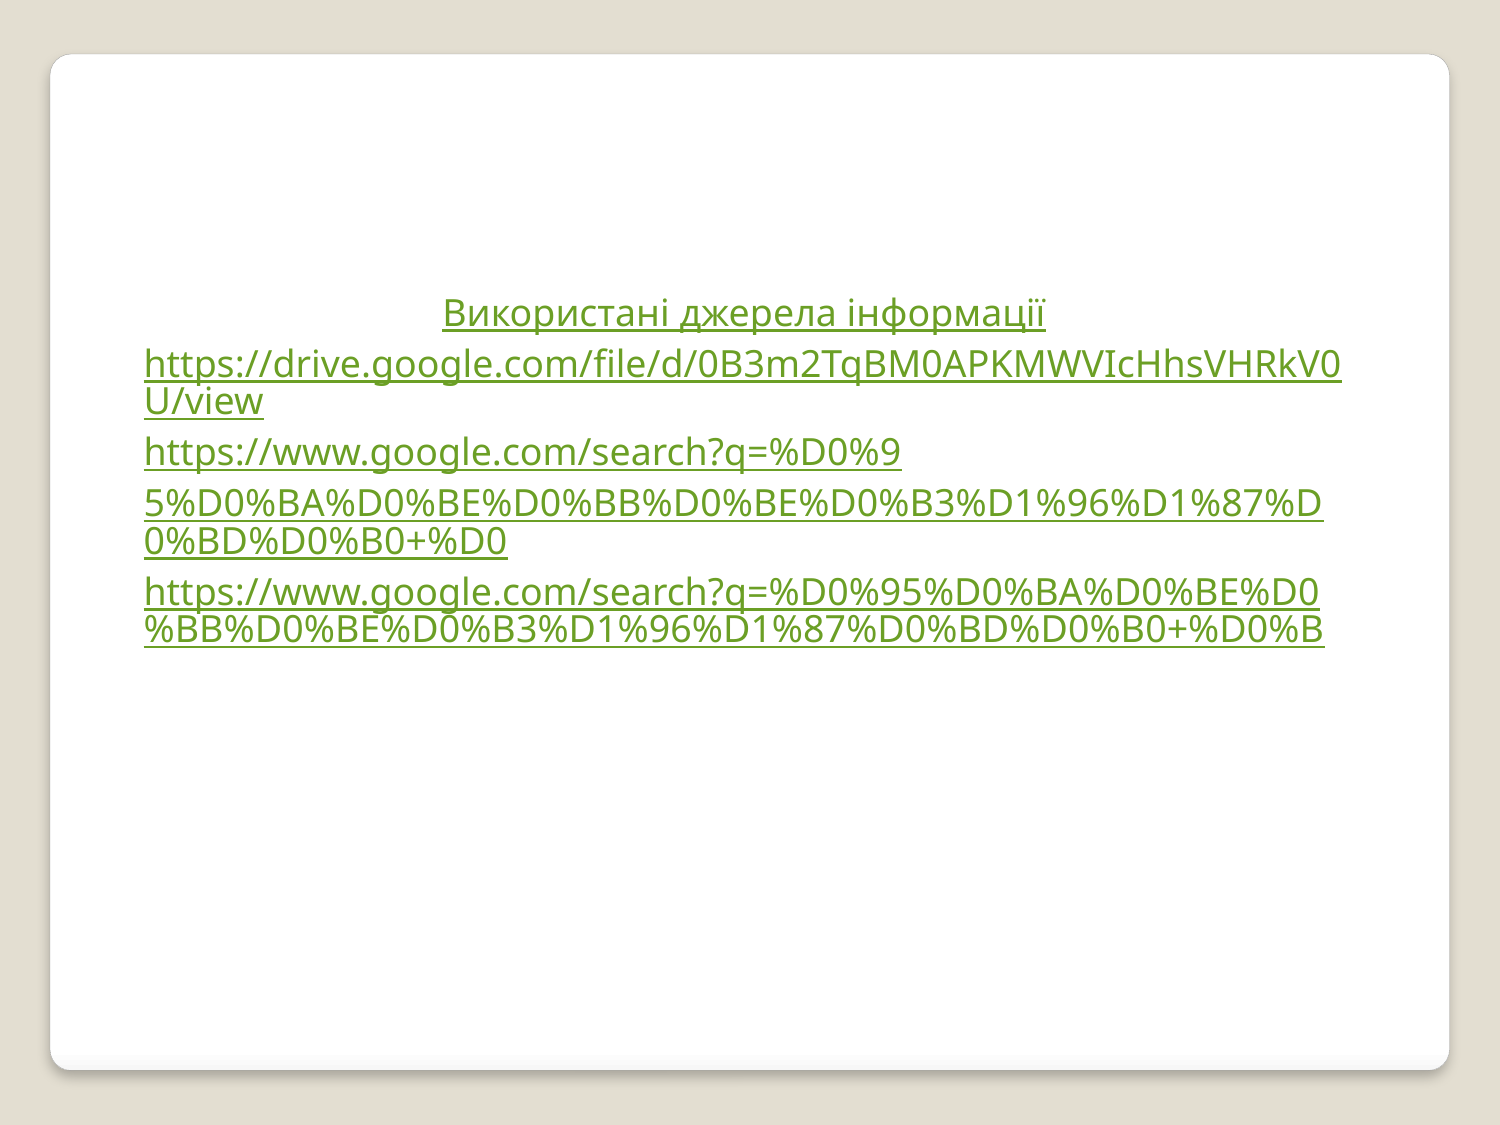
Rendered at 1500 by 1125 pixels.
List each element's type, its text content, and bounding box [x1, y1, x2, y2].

text_box Використані джерела інформації https://drive.google.com/file/d/0B3m2TqBM0APKMWVIcHhsVHRkV0U/view https://www.google.com/search?q=%D0%95%D0%BA%D0%BE%D0%BB%D0%BE%D0%B3%D1%96%D1%87%D0%BD%D0%B0+%D0 https://www.google.com/search?q=%D0%95%D0%BA%D0%BE%D0%BB%D0%BE%D0%B3%D1%96%D1%87%D0%BD%D0%B0+%D0%B [128, 281, 1360, 596]
